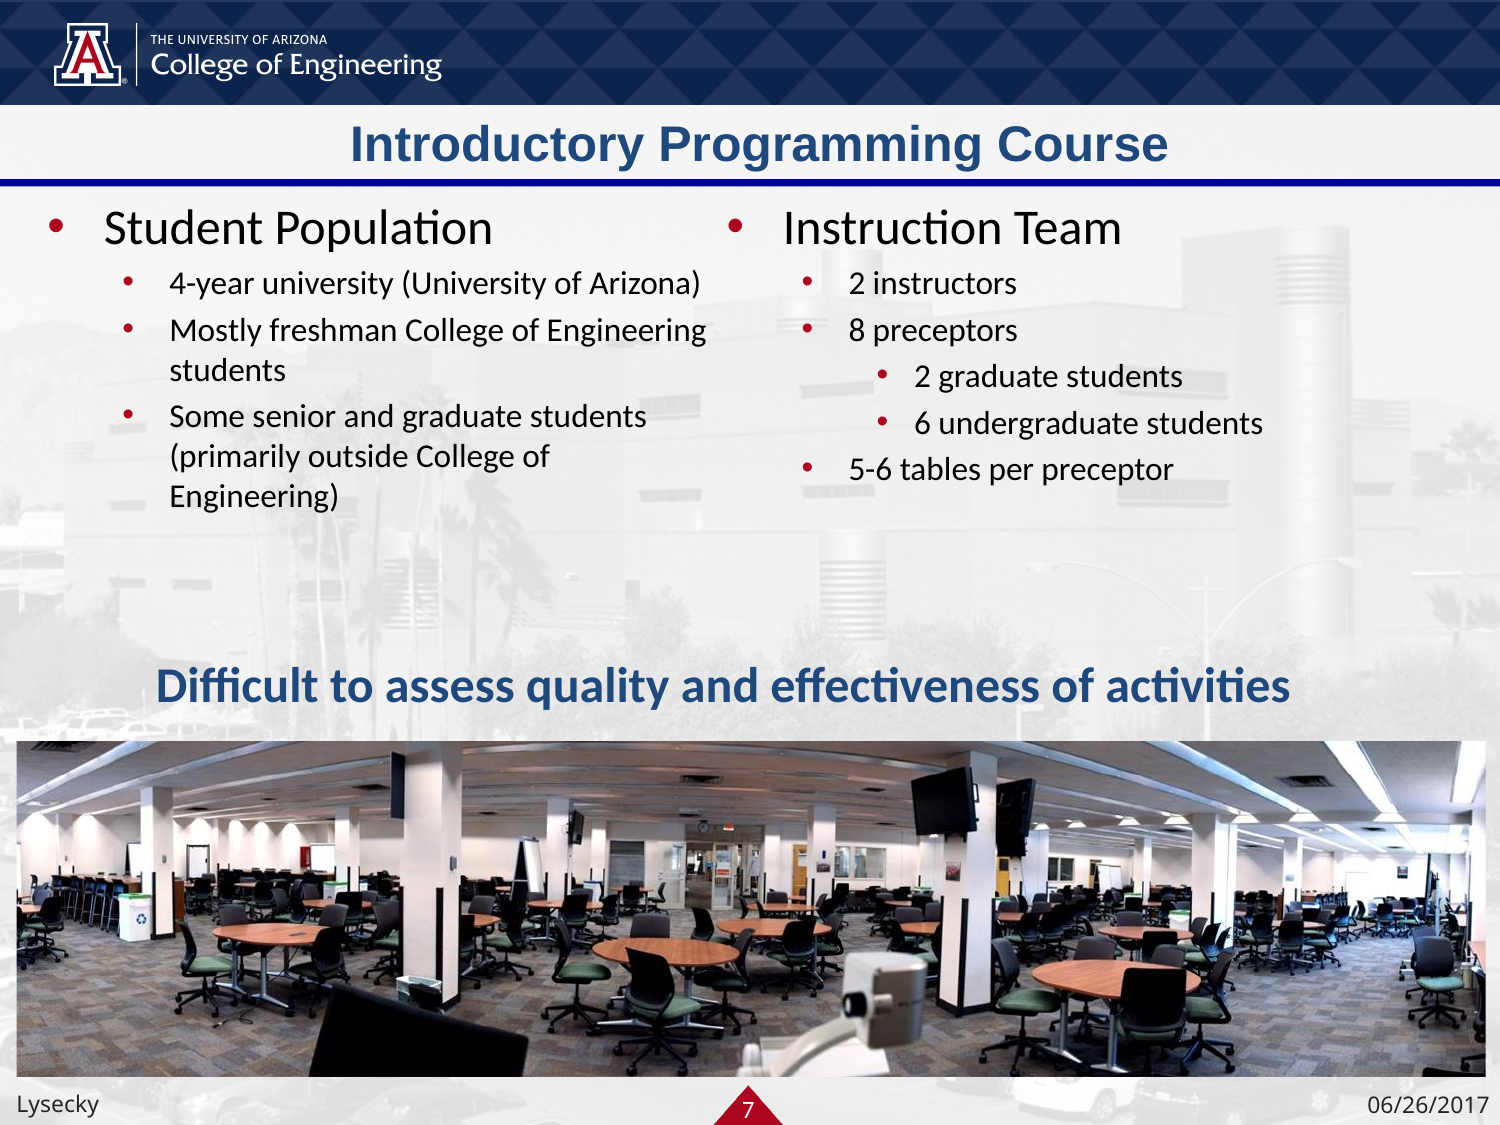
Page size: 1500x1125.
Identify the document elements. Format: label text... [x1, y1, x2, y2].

picture [54, 23, 442, 86]
list Student Population 4-year university (University of Arizona) Mostly freshman College of Engineering students Some senior and graduate students (primarily outside College of Engineering) [32, 187, 730, 636]
title Introductory Programming Course [0, 104, 1500, 179]
slide_number 7 [715, 1087, 781, 1125]
picture [16, 741, 1486, 1078]
text_box Difficult to assess quality and effectiveness of activities [63, 645, 1384, 721]
text_box Instruction Team 2 instructors 8 preceptors 2 graduate students 6 undergraduate students 5-6 tables per preceptor [711, 187, 1461, 635]
